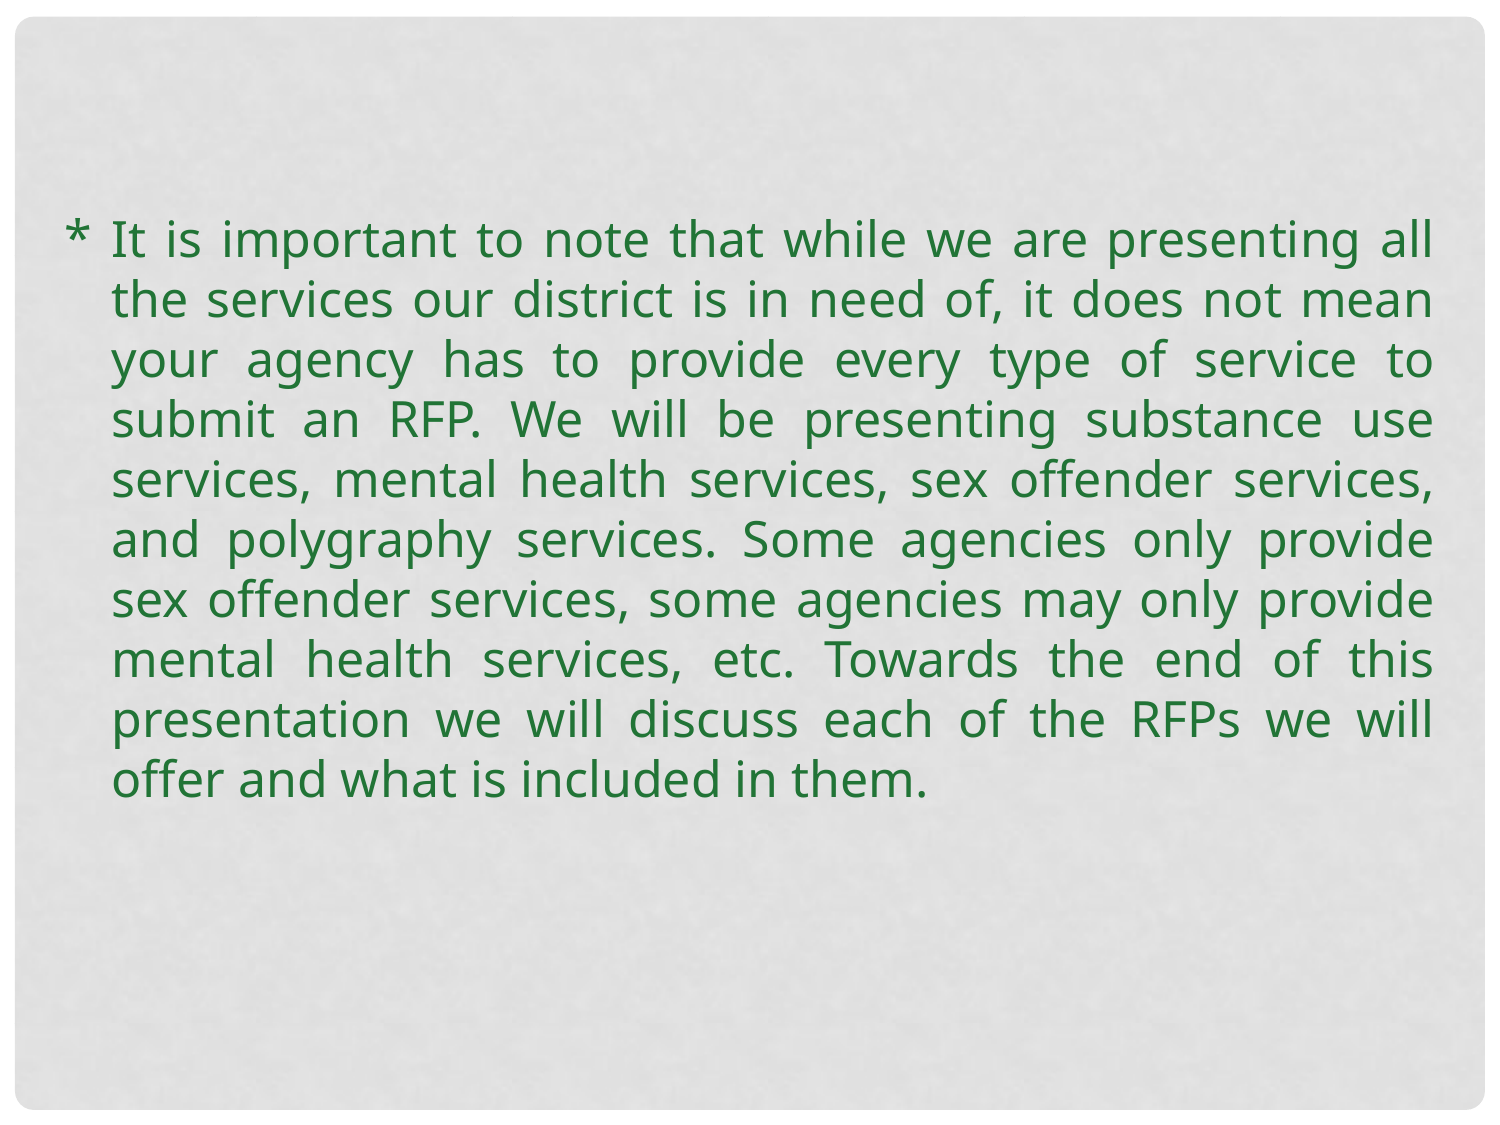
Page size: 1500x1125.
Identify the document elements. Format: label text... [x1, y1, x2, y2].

text_box It is important to note that while we are presenting all the services our district is in need of, it does not mean your agency has to provide every type of service to submit an RFP. We will be presenting substance use services, mental health services, sex offender services, and polygraphy services. Some agencies only provide sex offender services, some agencies may only provide mental health services, etc. Towards the end of this presentation we will discuss each of the RFPs we will offer and what is included in them. [50, 199, 1450, 815]
